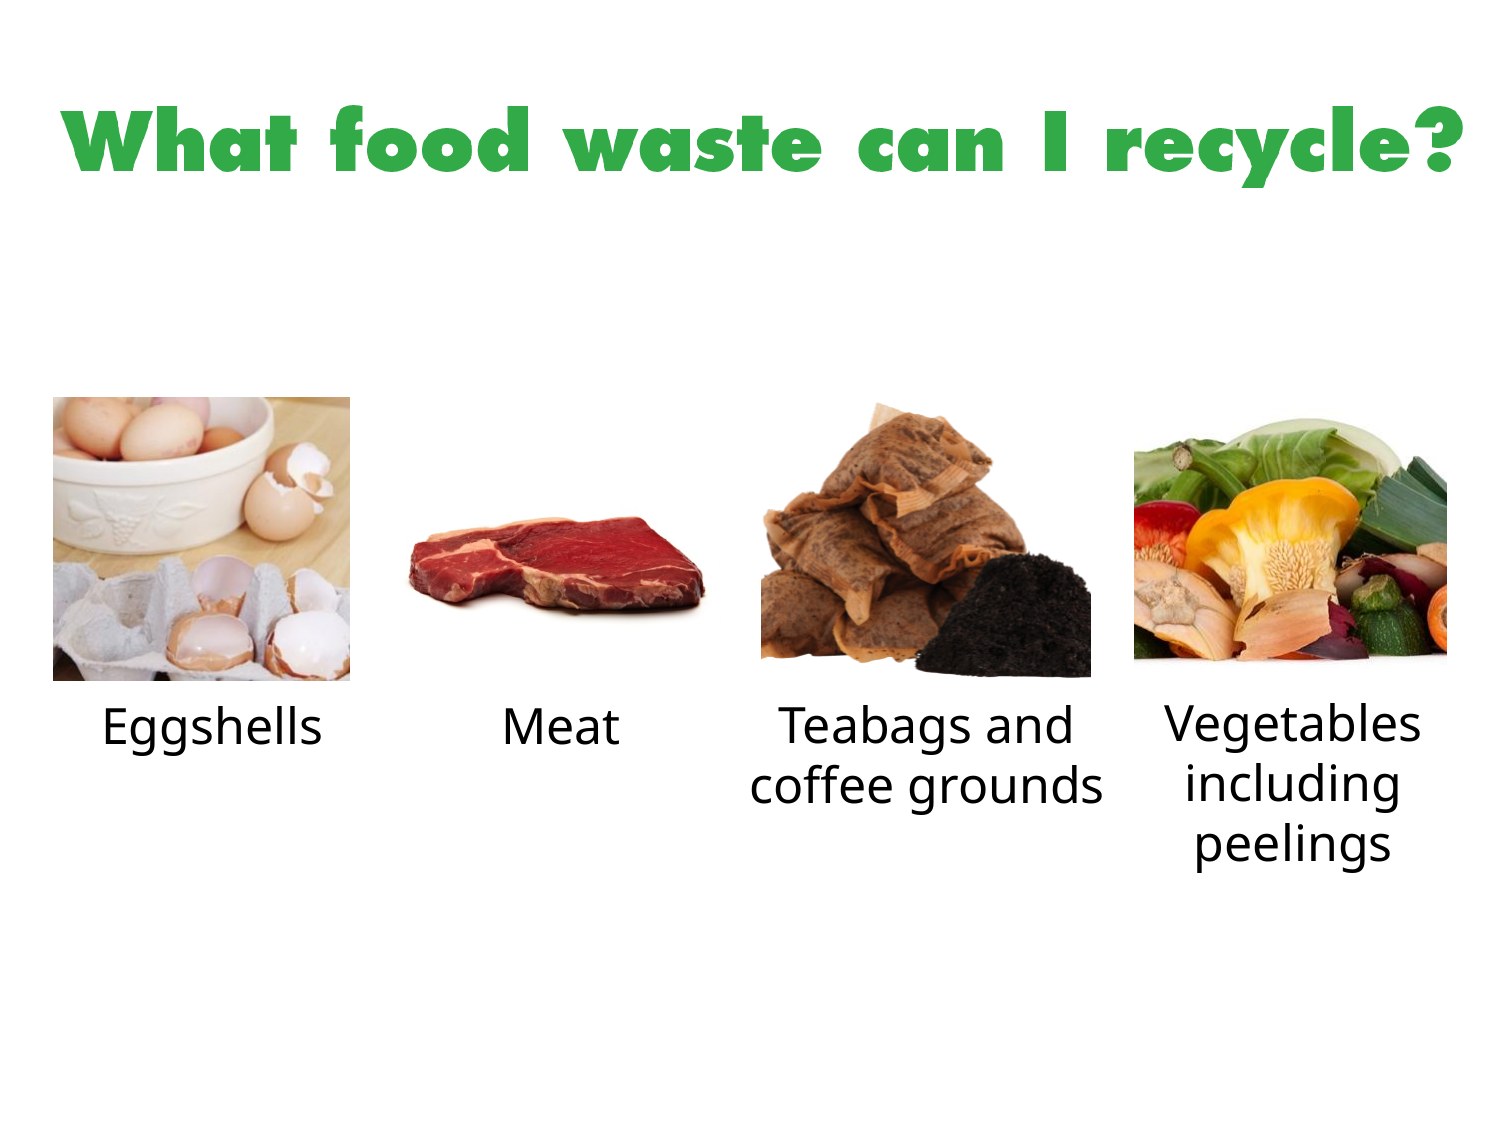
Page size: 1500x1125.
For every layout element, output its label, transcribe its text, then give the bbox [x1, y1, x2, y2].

picture [1133, 408, 1448, 669]
text_box Vegetables including peelings [1128, 684, 1459, 880]
picture [60, 101, 1471, 197]
picture [761, 396, 1091, 681]
picture [52, 396, 350, 681]
text_box Meat [442, 687, 679, 763]
text_box Eggshells [0, 687, 432, 763]
text_box Teabags and coffee grounds [714, 685, 1140, 821]
picture [395, 491, 724, 646]
